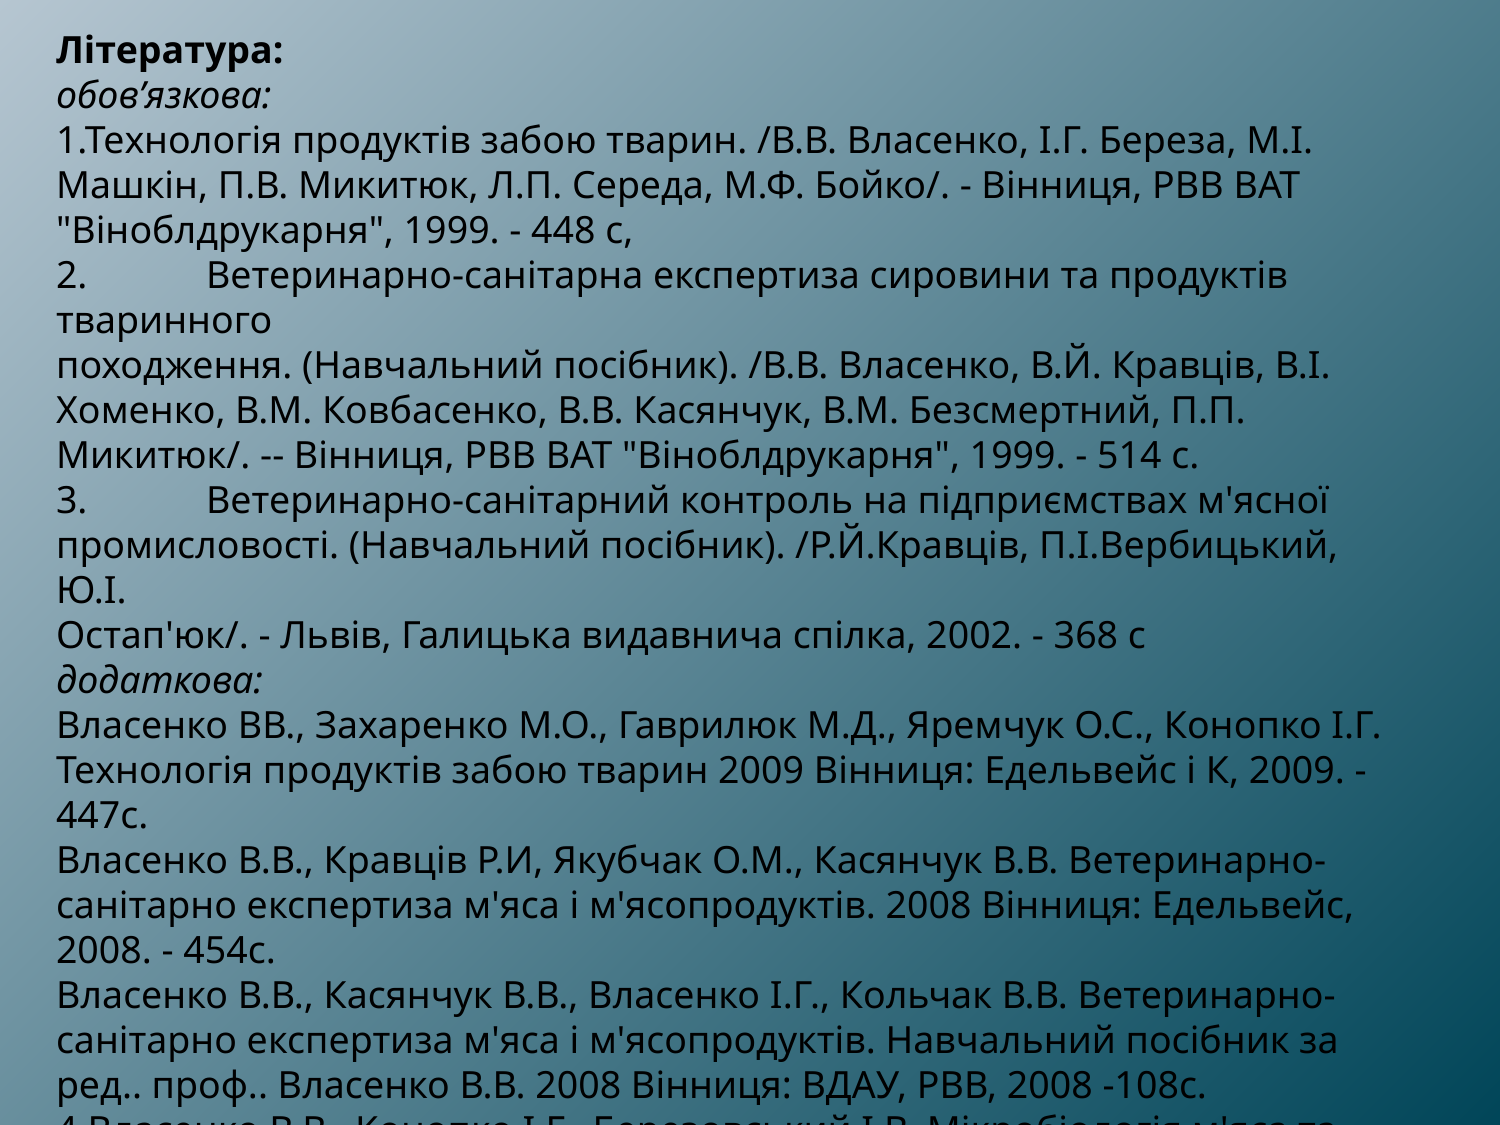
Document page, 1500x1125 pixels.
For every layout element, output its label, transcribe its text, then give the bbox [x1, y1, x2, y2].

text_box Література: обов’язкова: 1.Технологія продуктів забою тварин. /В.В. Власенко, І.Г. Береза, М.І. Машкін, П.В. Микитюк, Л.П. Середа, М.Ф. Бойко/. - Вінниця, РВВ ВАТ "Віноблдрукарня", 1999. - 448 с, 2. Ветеринарно-санітарна експертиза сировини та продуктів тваринного походження. (Навчальний посібник). /В.В. Власенко, В.Й. Кравців, В.І. Хоменко, В.М. Ковбасенко, В.В. Касянчук, В.М. Безсмертний, П.П. Микитюк/. -- Вінниця, РВВ ВАТ "Віноблдрукарня", 1999. - 514 с. 3. Ветеринарно-санітарний контроль на підприємствах м'ясної промисловості. (Навчальний посібник). /Р.Й.Кравців, П.І.Вербицький, Ю.І. Остап'юк/. - Львів, Галицька видавнича спілка, 2002. - 368 с додаткова: Власенко ВВ., Захаренко М.О., Гаврилюк М.Д., Яремчук О.С., Конопко І.Г. Технологія продуктів забою тварин 2009 Вінниця: Едельвейс і К, 2009. - 447с. Власенко В.В., Кравців Р.И, Якубчак О.М., Касянчук В.В. Ветеринарно-санітарно експертиза м'яса і м'ясопродуктів. 2008 Вінниця: Едельвейс, 2008. - 454с. Власенко В.В., Касянчук В.В., Власенко І.Г., Кольчак В.В. Ветеринарно-санітарно експертиза м'яса і м'ясопродуктів. Навчальний посібник за ред.. проф.. Власенко В.В. 2008 Вінниця: ВДАУ, РВВ, 2008 -108с. 4.Власенко В.В., Конопко І.Г., Березовський І.В. Мікробіологія м'яса та м'ясопродуктів. 2003 Вінниця: Гіпаніс, 2006,- 589с. [41, 19, 1424, 1125]
